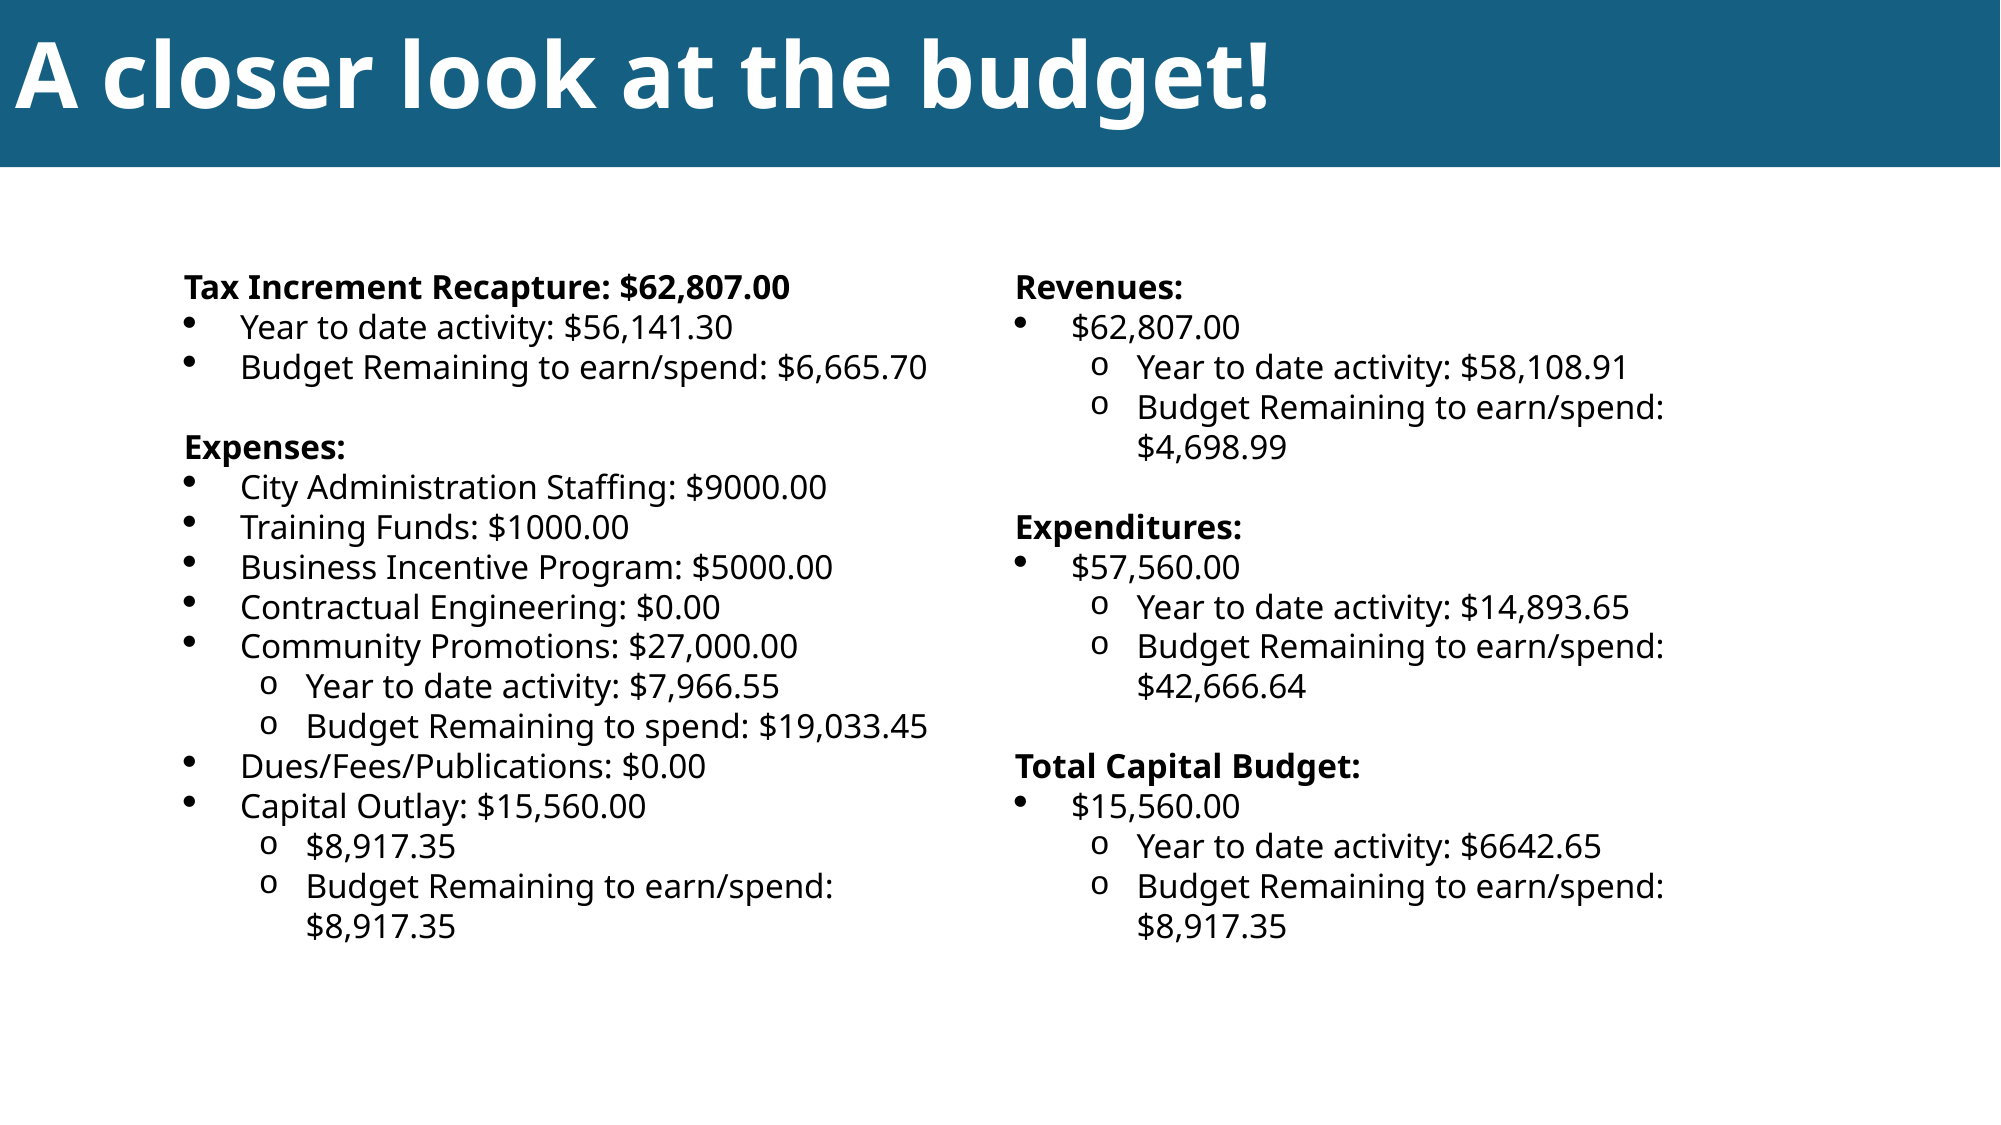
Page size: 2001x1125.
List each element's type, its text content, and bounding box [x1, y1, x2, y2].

text_box Tax Increment Recapture: $62,807.00 Year to date activity: $56,141.30 Budget Remaining to earn/spend: $6,665.70 Expenses: City Administration Staffing: $9000.00 Training Funds: $1000.00 Business Incentive Program: $5000.00 Contractual Engineering: $0.00 Community Promotions: $27,000.00 Year to date activity: $7,966.55 Budget Remaining to spend: $19,033.45 Dues/Fees/Publications: $0.00 Capital Outlay: $15,560.00 $8,917.35 Budget Remaining to earn/spend: $8,917.35 [168, 259, 999, 1038]
text_box Revenues: $62,807.00 Year to date activity: $58,108.91 Budget Remaining to earn/spend: $4,698.99 Expenditures: $57,560.00 Year to date activity: $14,893.65 Budget Remaining to earn/spend: $42,666.64 Total Capital Budget: $15,560.00 Year to date activity: $6642.65 Budget Remaining to earn/spend: $8,917.35 [999, 259, 1807, 1125]
title A closer look at the budget! [0, 0, 2000, 168]
